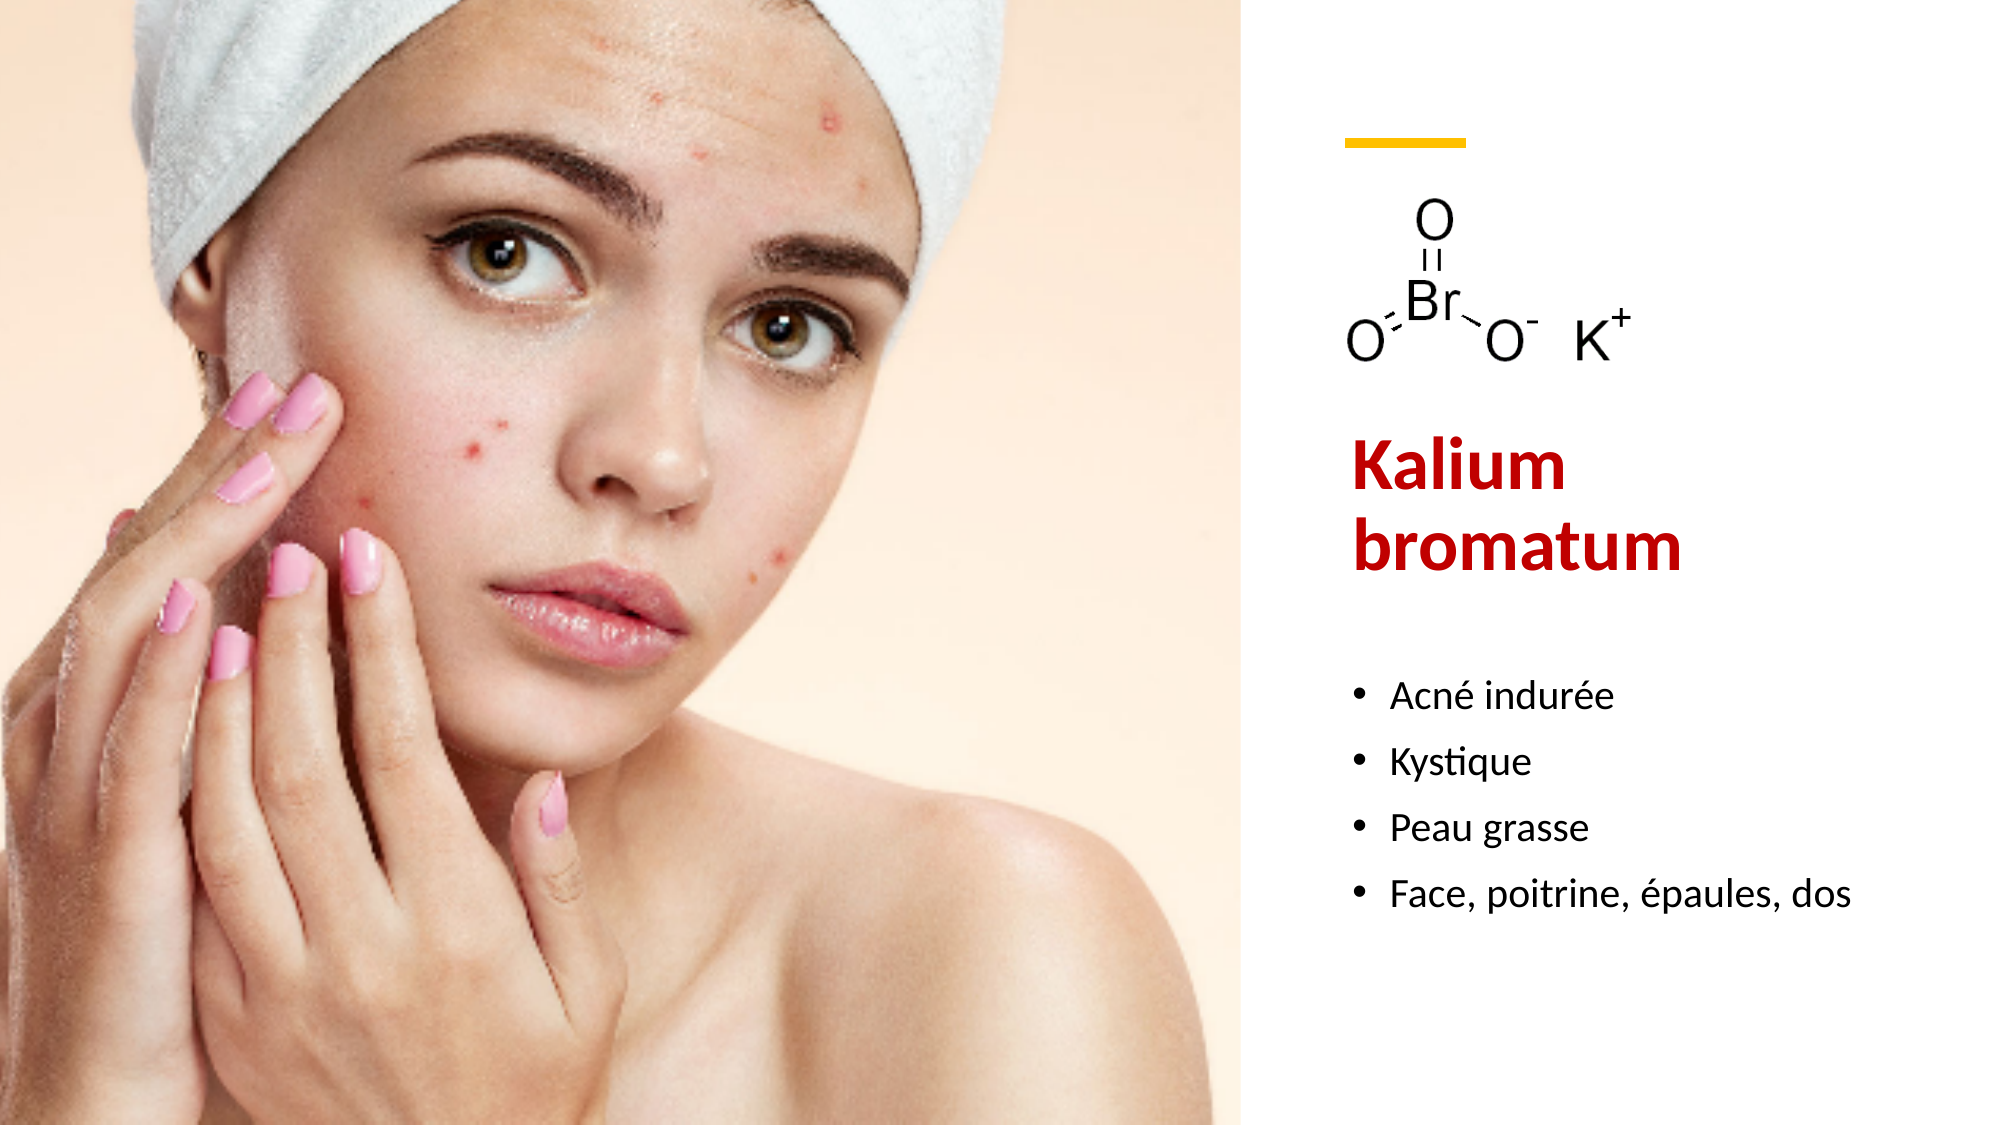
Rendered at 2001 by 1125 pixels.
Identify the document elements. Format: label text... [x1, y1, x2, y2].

picture [0, 0, 1241, 1125]
list Kalium bromatum Acné indurée Kystique Peau grasse Face, poitrine, épaules, dos [1337, 417, 1901, 1008]
picture [1344, 196, 1633, 364]
